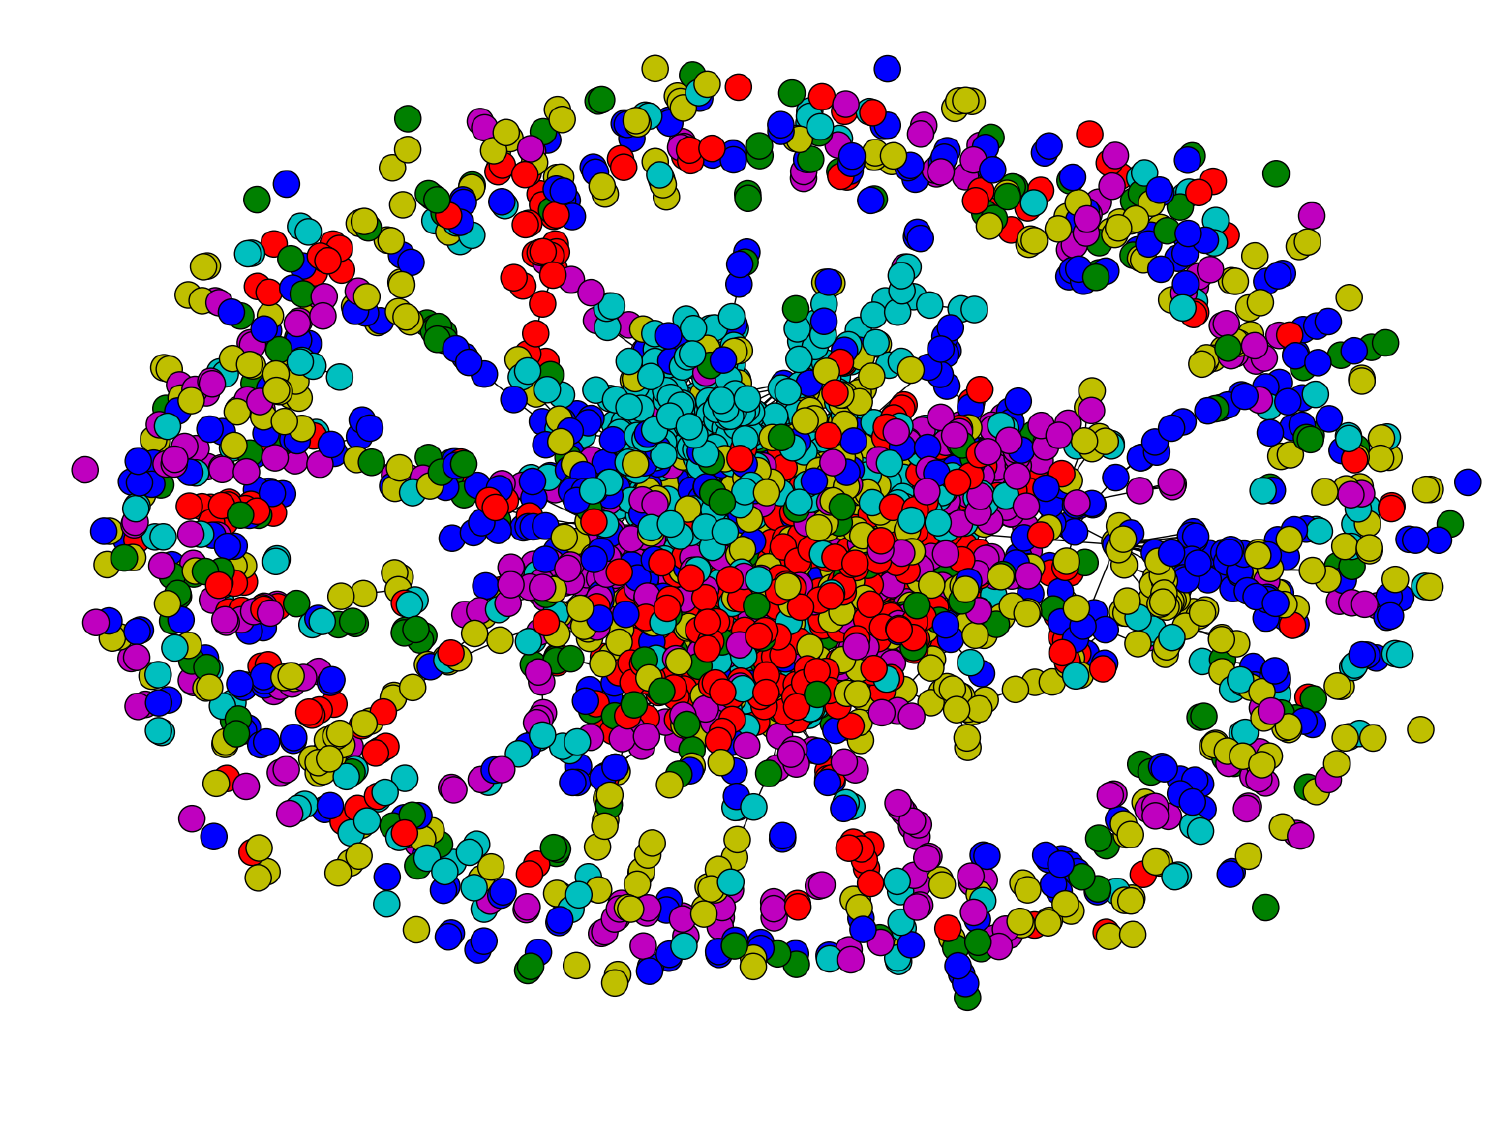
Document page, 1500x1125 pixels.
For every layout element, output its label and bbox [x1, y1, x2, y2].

picture [49, 24, 1486, 1026]
